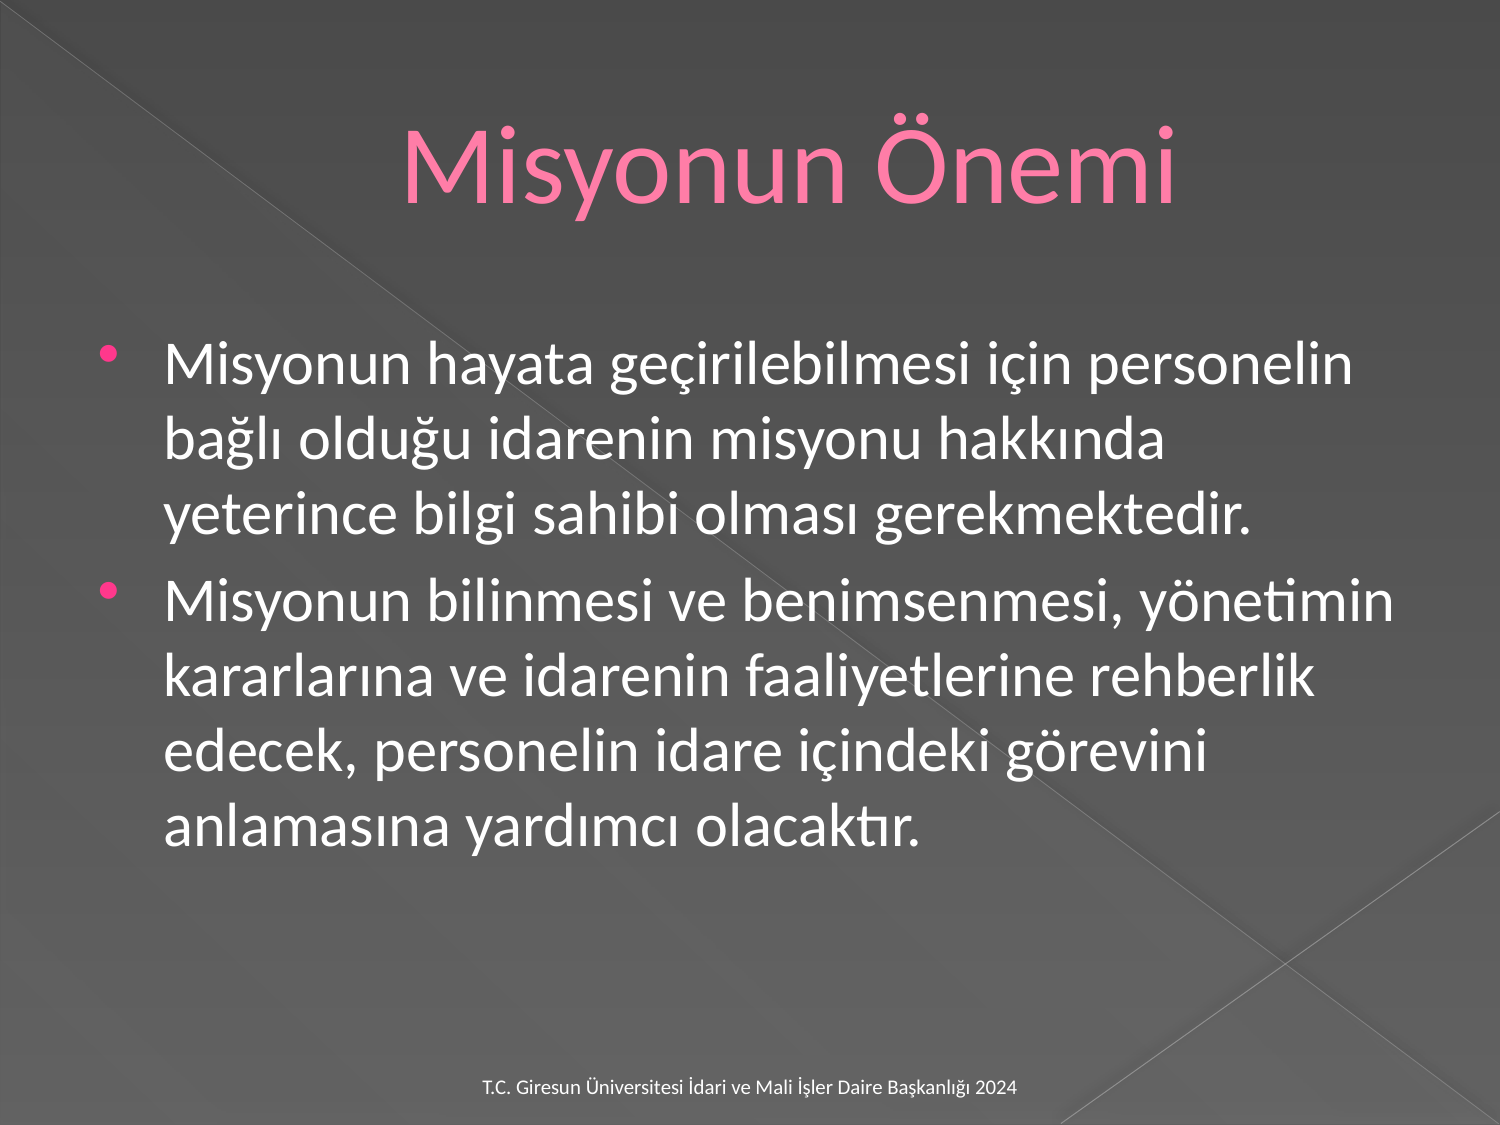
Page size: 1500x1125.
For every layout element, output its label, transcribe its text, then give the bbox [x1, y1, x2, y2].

title Misyonun Önemi [75, 43, 1425, 274]
list Misyonun hayata geçirilebilmesi için personelin bağlı olduğu idarenin misyonu hakkında yeterince bilgi sahibi olması gerekmektedir. Misyonun bilinmesi ve benimsenmesi, yönetimin kararlarına ve idarenin faaliyetlerine rehberlik edecek, personelin idare içindeki görevini anlamasına yardımcı olacaktır. [75, 314, 1412, 929]
footer T.C. Giresun Üniversitesi İdari ve Mali İşler Daire Başkanlığı 2024 [0, 1035, 1500, 1106]
